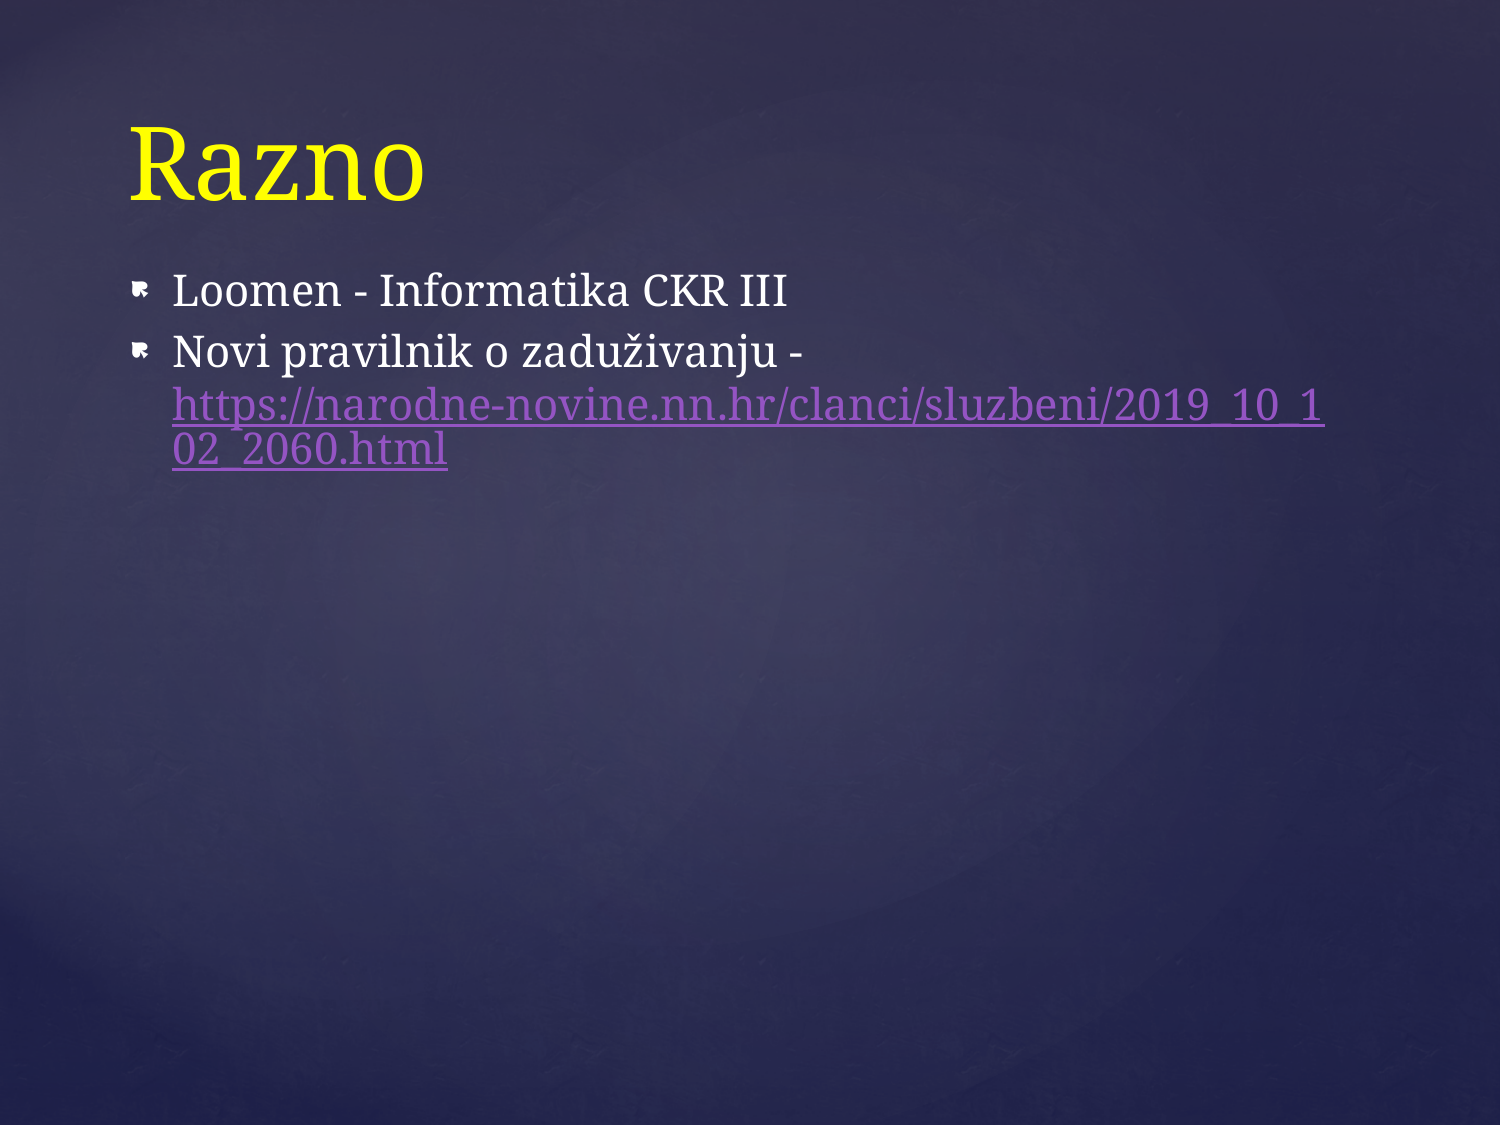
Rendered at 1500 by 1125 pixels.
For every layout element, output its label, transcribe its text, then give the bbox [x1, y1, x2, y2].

title Razno [112, 78, 1350, 229]
list Loomen - Informatika CKR III Novi pravilnik o zaduživanju - https://narodne-novine.nn.hr/clanci/sluzbeni/2019_10_102_2060.html [112, 255, 1353, 953]
